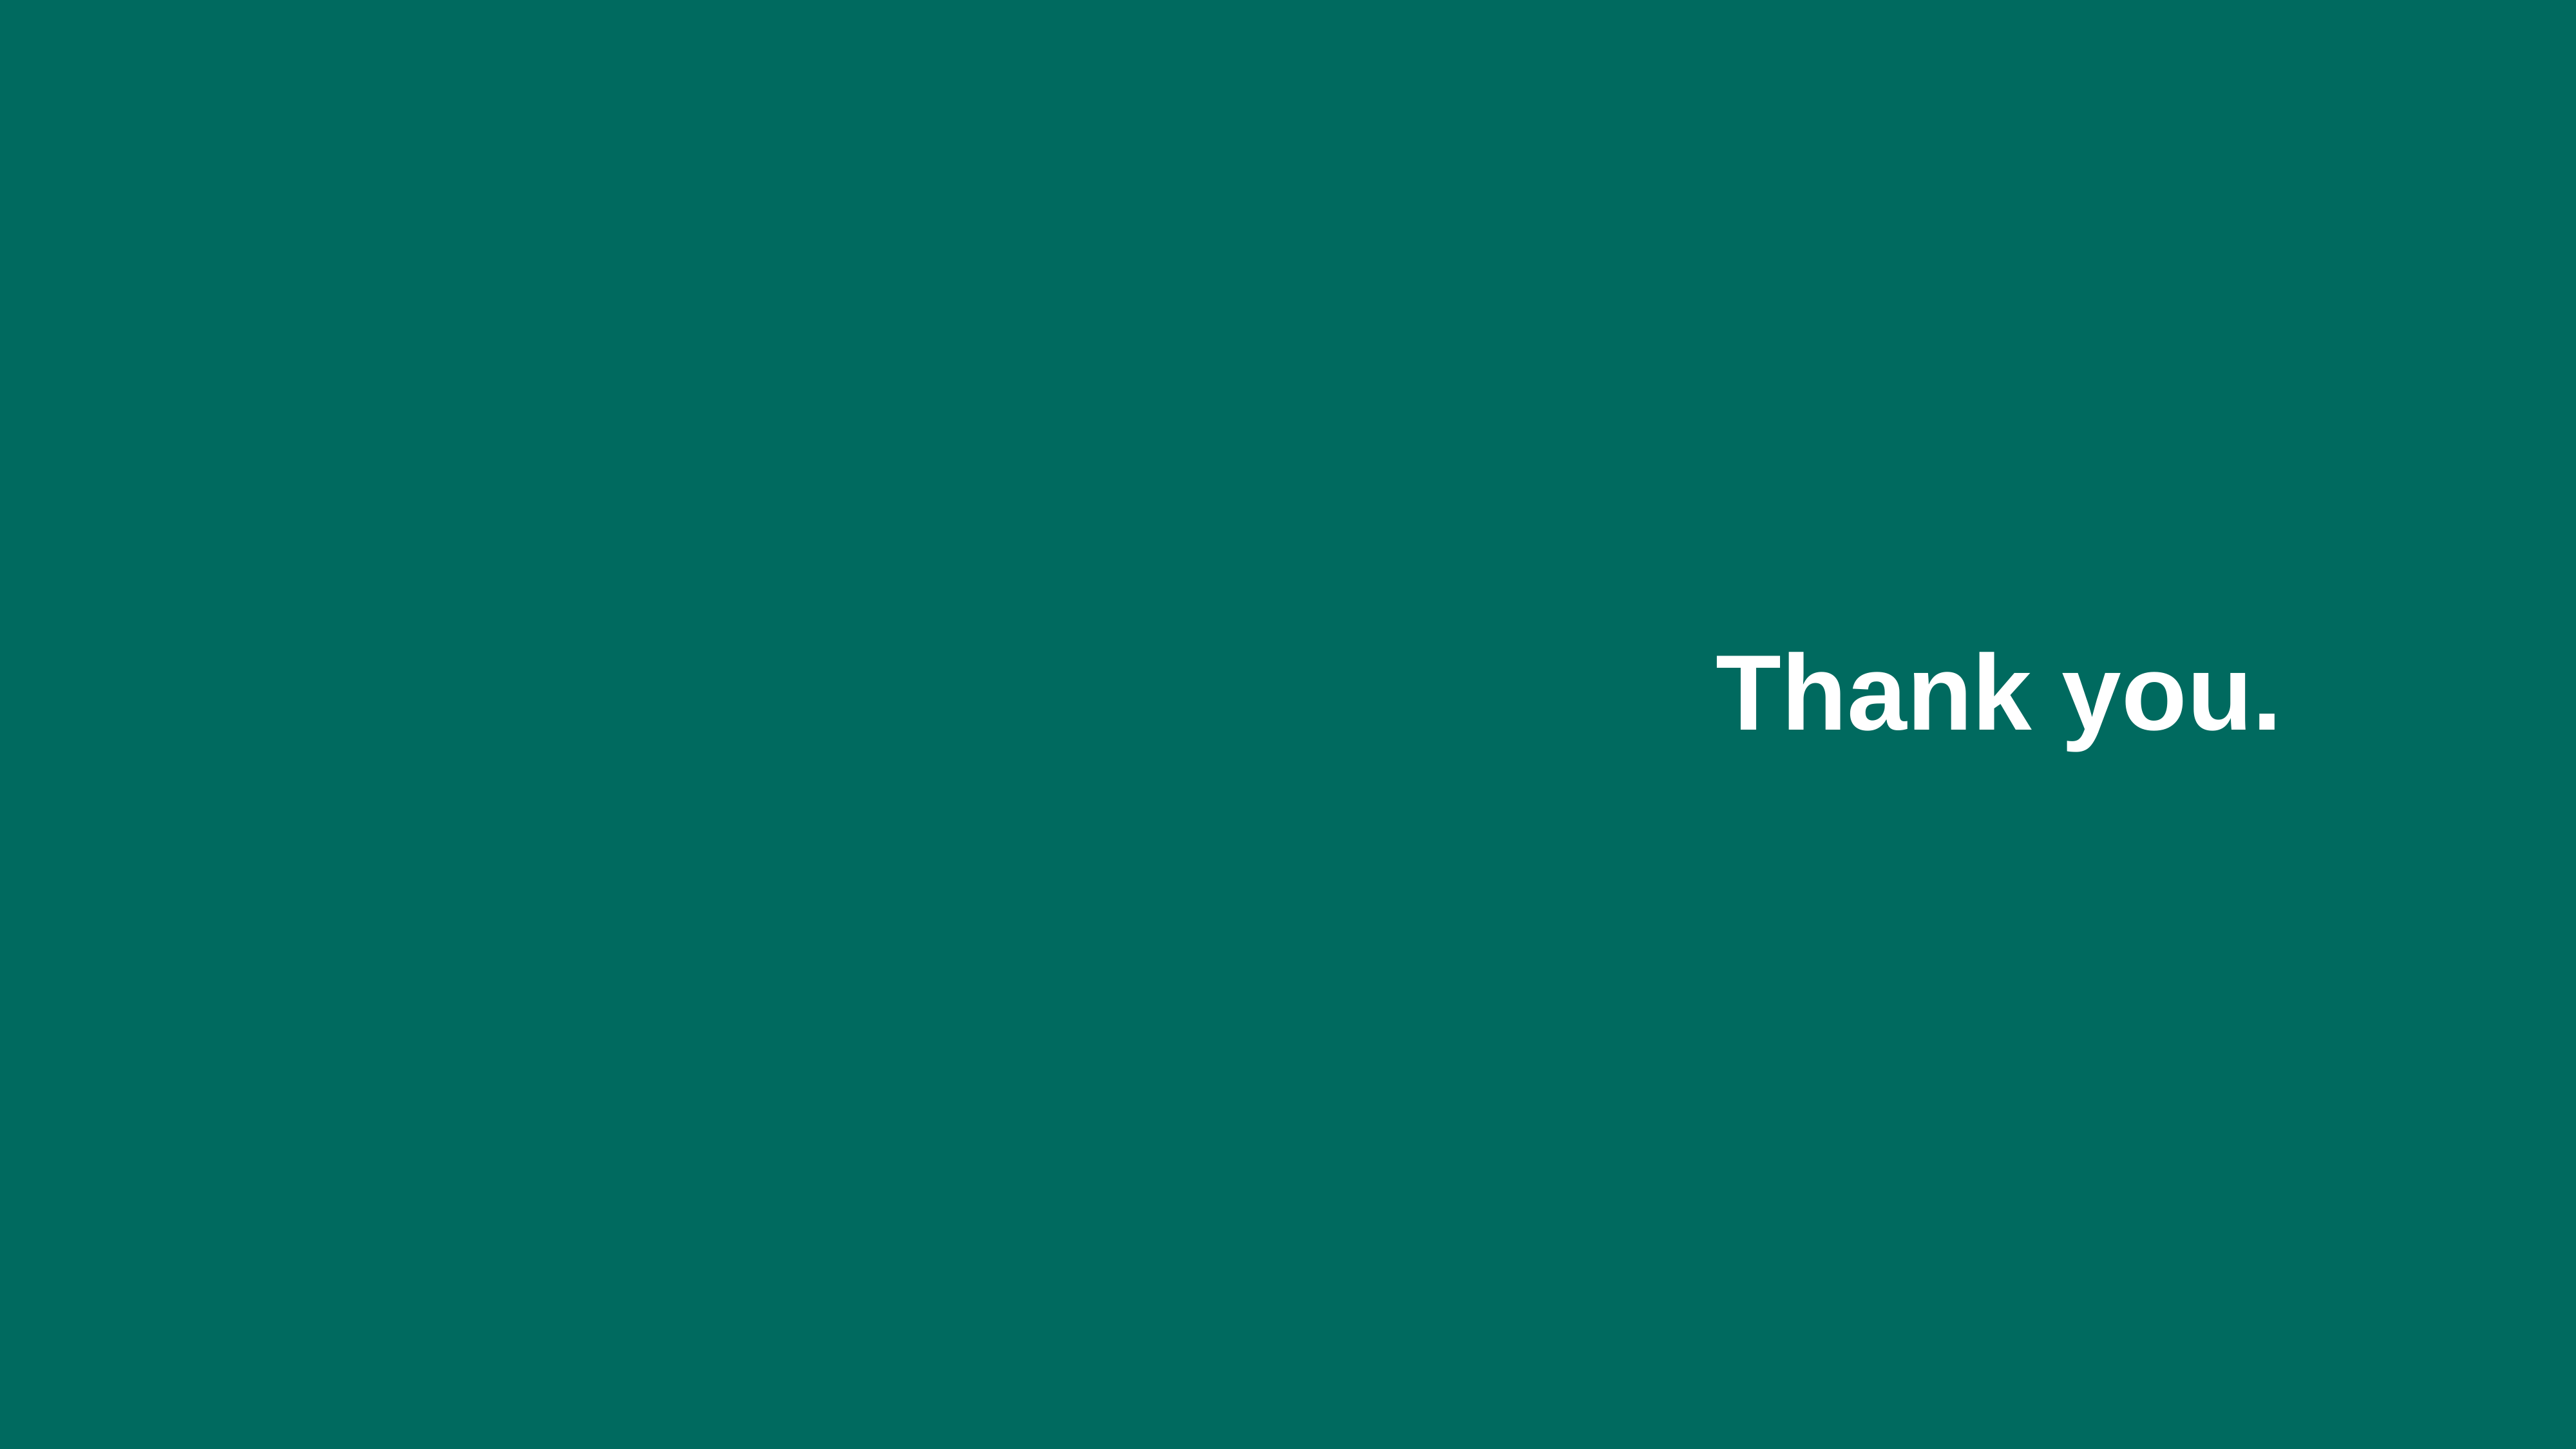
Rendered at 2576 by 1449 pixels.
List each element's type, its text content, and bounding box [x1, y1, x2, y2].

text_box Thank you. [1707, 612, 2293, 761]
